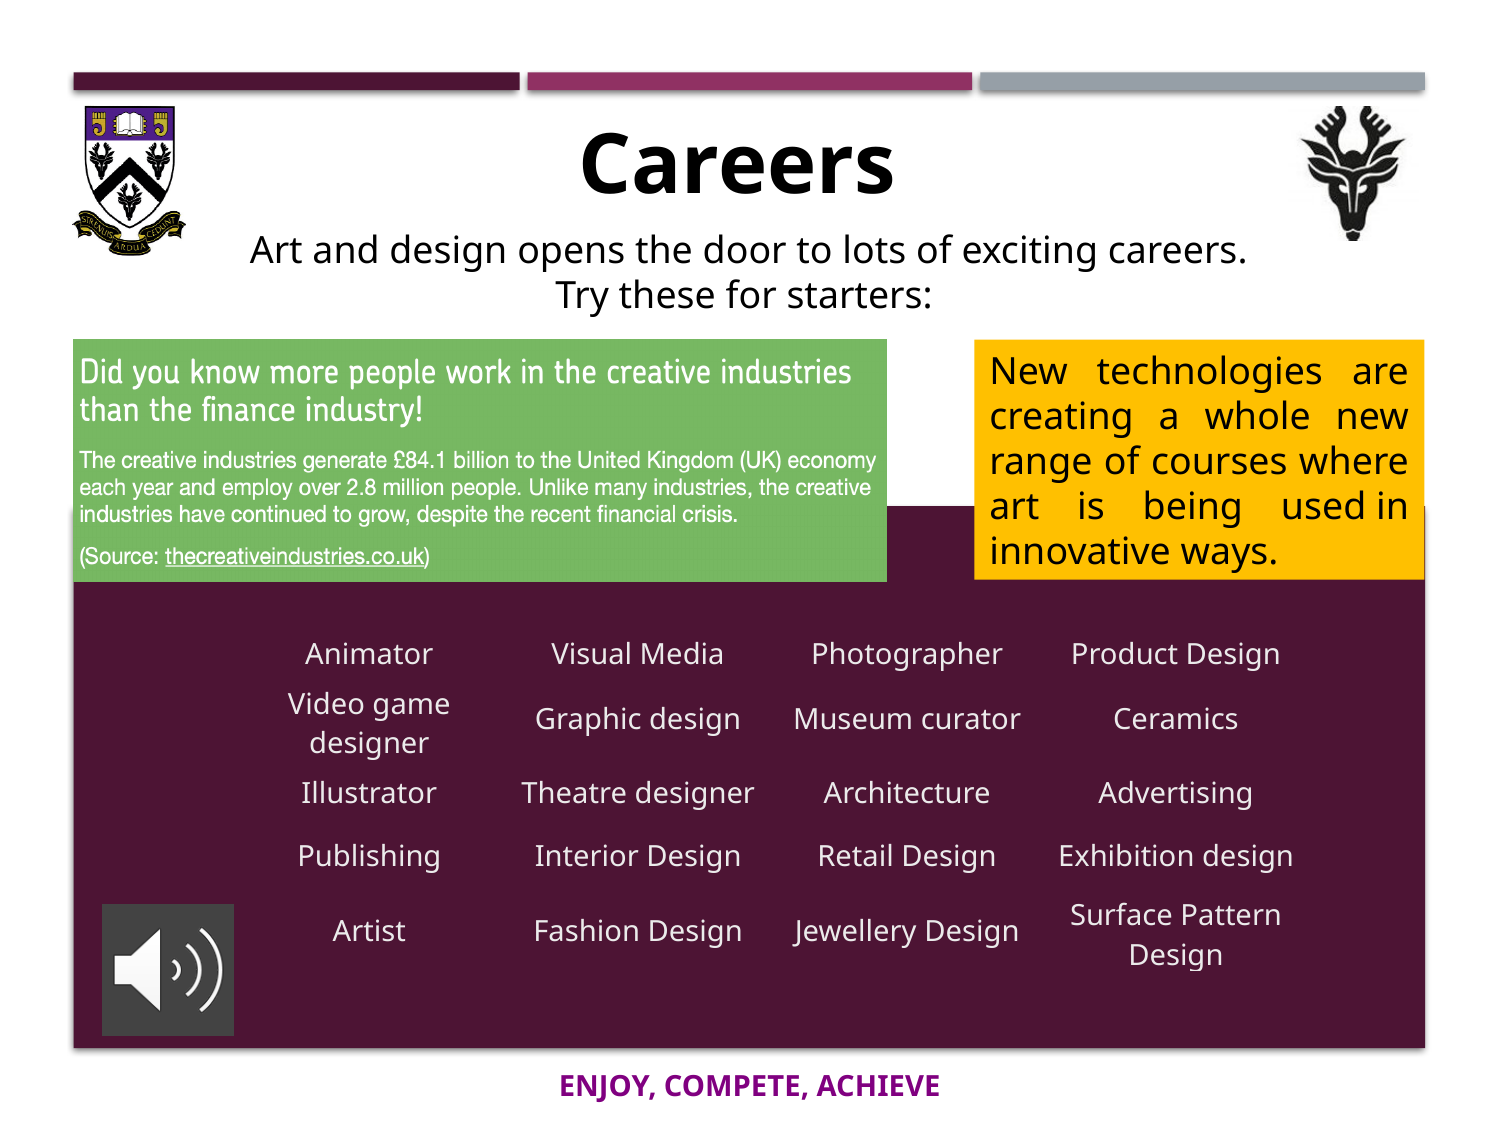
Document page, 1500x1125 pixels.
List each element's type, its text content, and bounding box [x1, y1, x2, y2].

picture [72, 105, 186, 257]
table_cell Artist [236, 888, 503, 971]
table_header Product Design [1042, 626, 1310, 674]
table_cell Museum curator [774, 677, 1041, 760]
text_box Art and design opens the door to lots of exciting careers. Try these for starters: [82, 218, 1417, 459]
picture [73, 339, 887, 583]
table_cell Interior Design [505, 825, 772, 886]
table_header Visual Media [505, 626, 772, 674]
table_cell Architecture [774, 761, 1041, 823]
table_cell Surface Pattern Design [1042, 888, 1310, 971]
table_cell Jewellery Design [774, 888, 1041, 971]
table_cell Retail Design [774, 825, 1041, 886]
table_cell Advertising [1042, 761, 1310, 823]
table_cell Illustrator [236, 761, 503, 823]
table_cell Video game designer [236, 677, 503, 760]
table_cell Graphic design [505, 677, 772, 760]
picture [1287, 105, 1420, 241]
table_header Animator [236, 626, 503, 674]
table_header Photographer [774, 626, 1041, 674]
table_cell Ceramics [1042, 677, 1310, 760]
text_box ENJOY, COMPETE, ACHIEVE [327, 1059, 1173, 1110]
text_box New technologies are creating a whole new range of courses where art is being used in innovative ways. [974, 339, 1425, 580]
text_box Careers [283, 102, 1191, 218]
table_cell Fashion Design [505, 888, 772, 971]
table_cell Theatre designer [505, 761, 772, 823]
picture [100, 902, 236, 1038]
table_cell Exhibition design [1042, 825, 1310, 886]
table_cell Publishing [236, 825, 503, 886]
